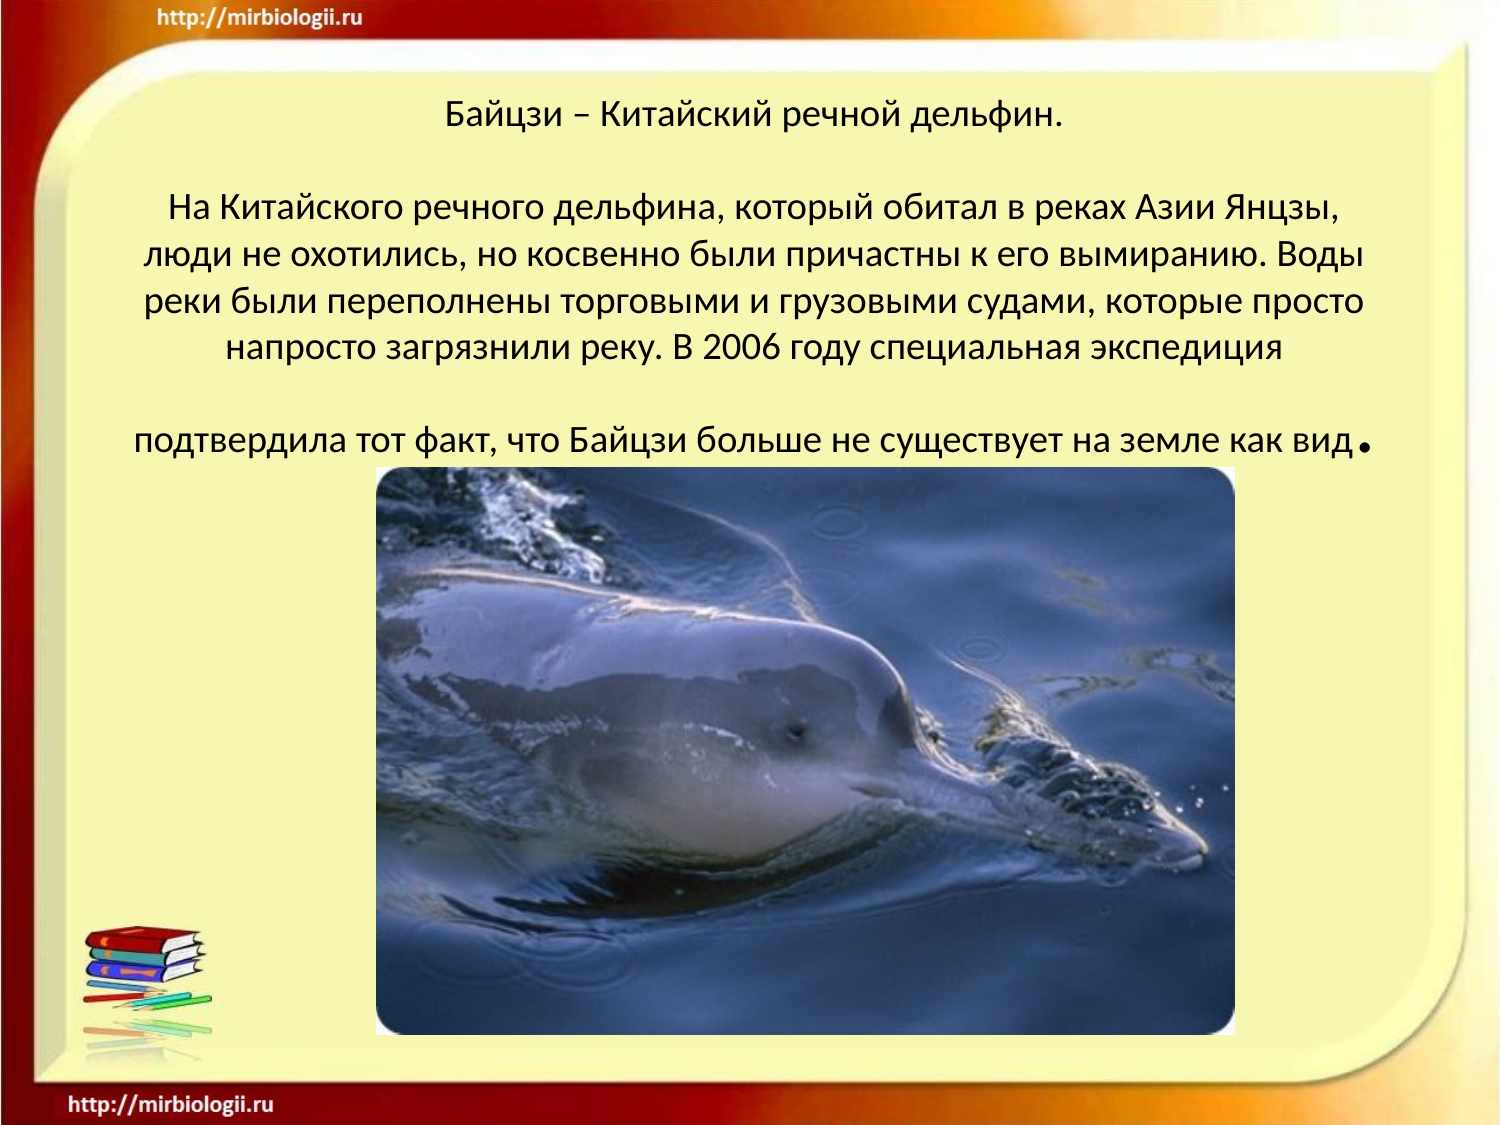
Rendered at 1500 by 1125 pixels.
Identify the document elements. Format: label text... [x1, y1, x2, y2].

picture [0, 0, 1500, 1125]
title Байцзи – Китайский речной дельфин. На Китайского речного дельфина, который обитал в реках Азии Янцзы, люди не охотились, но косвенно были причастны к его вымиранию. Воды реки были переполнены торговыми и грузовыми судами, которые просто напросто загрязнили реку. В 2006 году специальная экспедиция подтвердила тот факт, что Байцзи больше не существует на земле как вид. [117, 78, 1393, 480]
